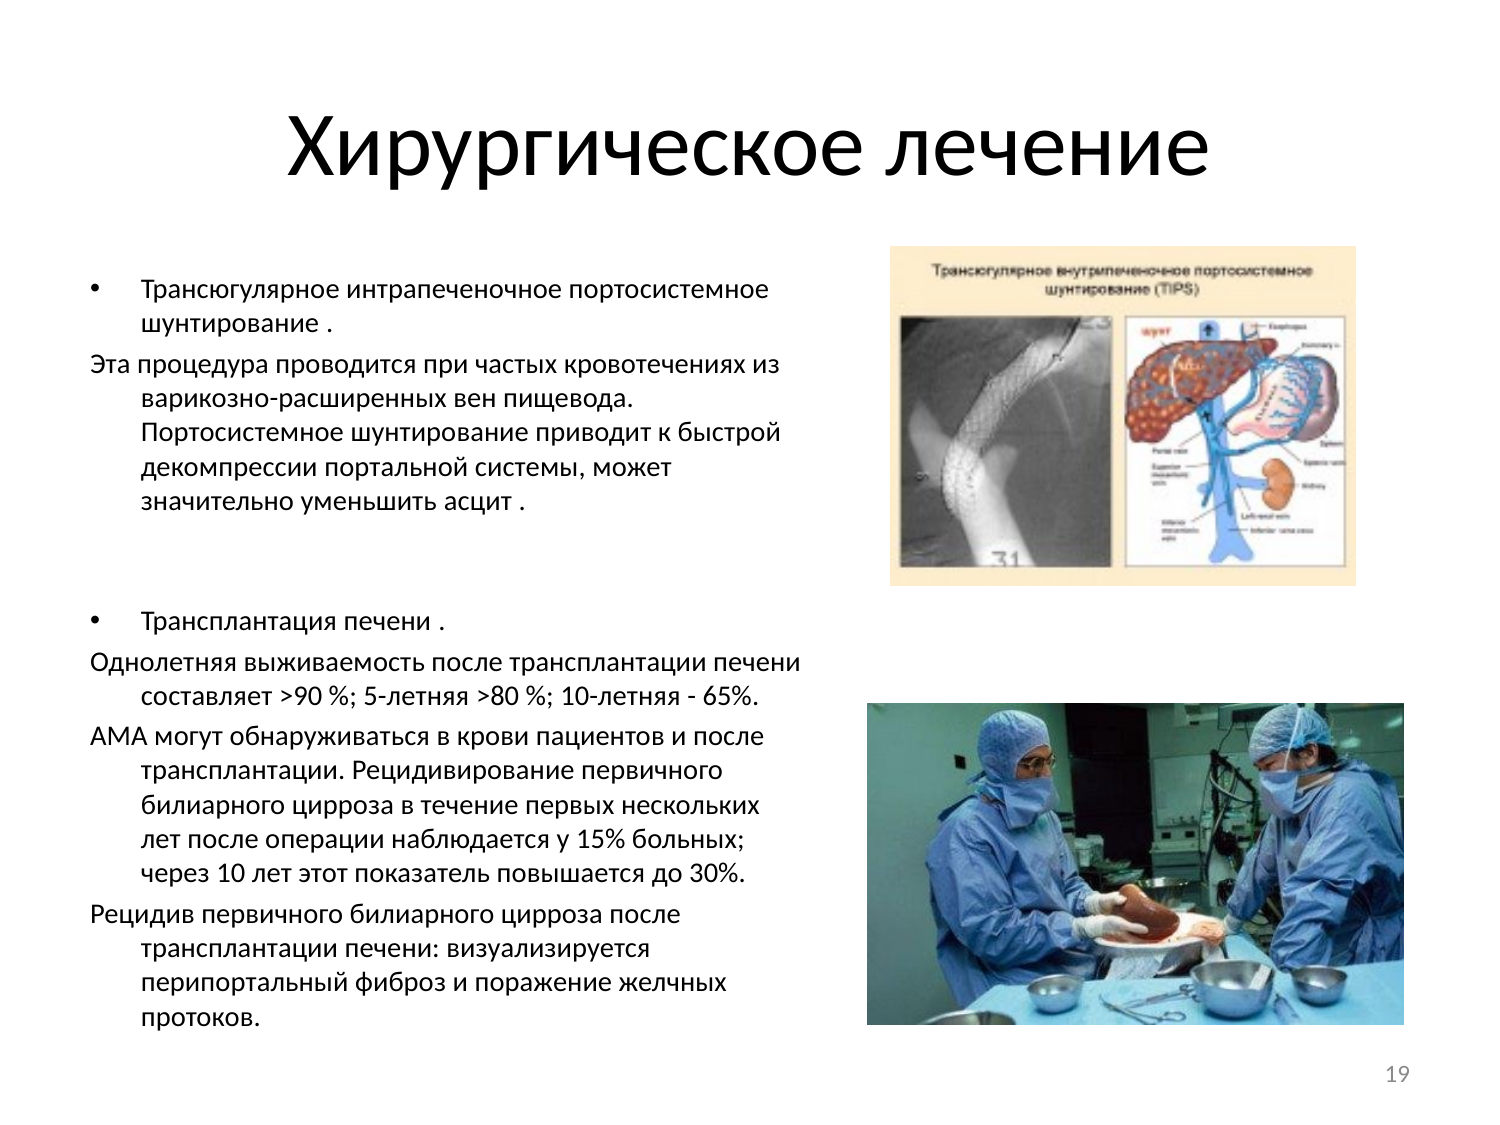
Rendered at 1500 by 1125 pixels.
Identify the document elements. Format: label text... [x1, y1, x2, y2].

list Трансюгулярное интрапеченочное портосистемное шунтирование . Эта процедура проводится при частых кровотечениях из варикозно-расширенных вен пищевода. Портосистемное шунтирование приводит к быстрой декомпрессии портальной системы, может значительно уменьшить асцит . Трансплантация печени . Однолетняя выживаемость после трансплантации печени составляет >90 %; 5-летняя >80 %; 10-летняя - 65%. АМА могут обнаруживаться в крови пациентов и после трансплантации. Рецидивирование первичного билиарного цирроза в течение первых нескольких лет после операции наблюдается у 15% больных; через 10 лет этот показатель повышается до 30%. Рецидив первичного билиарного цирроза после трансплантации печени: визуализируется перипортальный фиброз и поражение желчных протоков. [75, 262, 821, 1090]
slide_number 19 [1074, 1042, 1425, 1103]
picture [890, 245, 1356, 587]
picture [866, 702, 1404, 1026]
title Хирургическое лечение [75, 45, 1425, 233]
